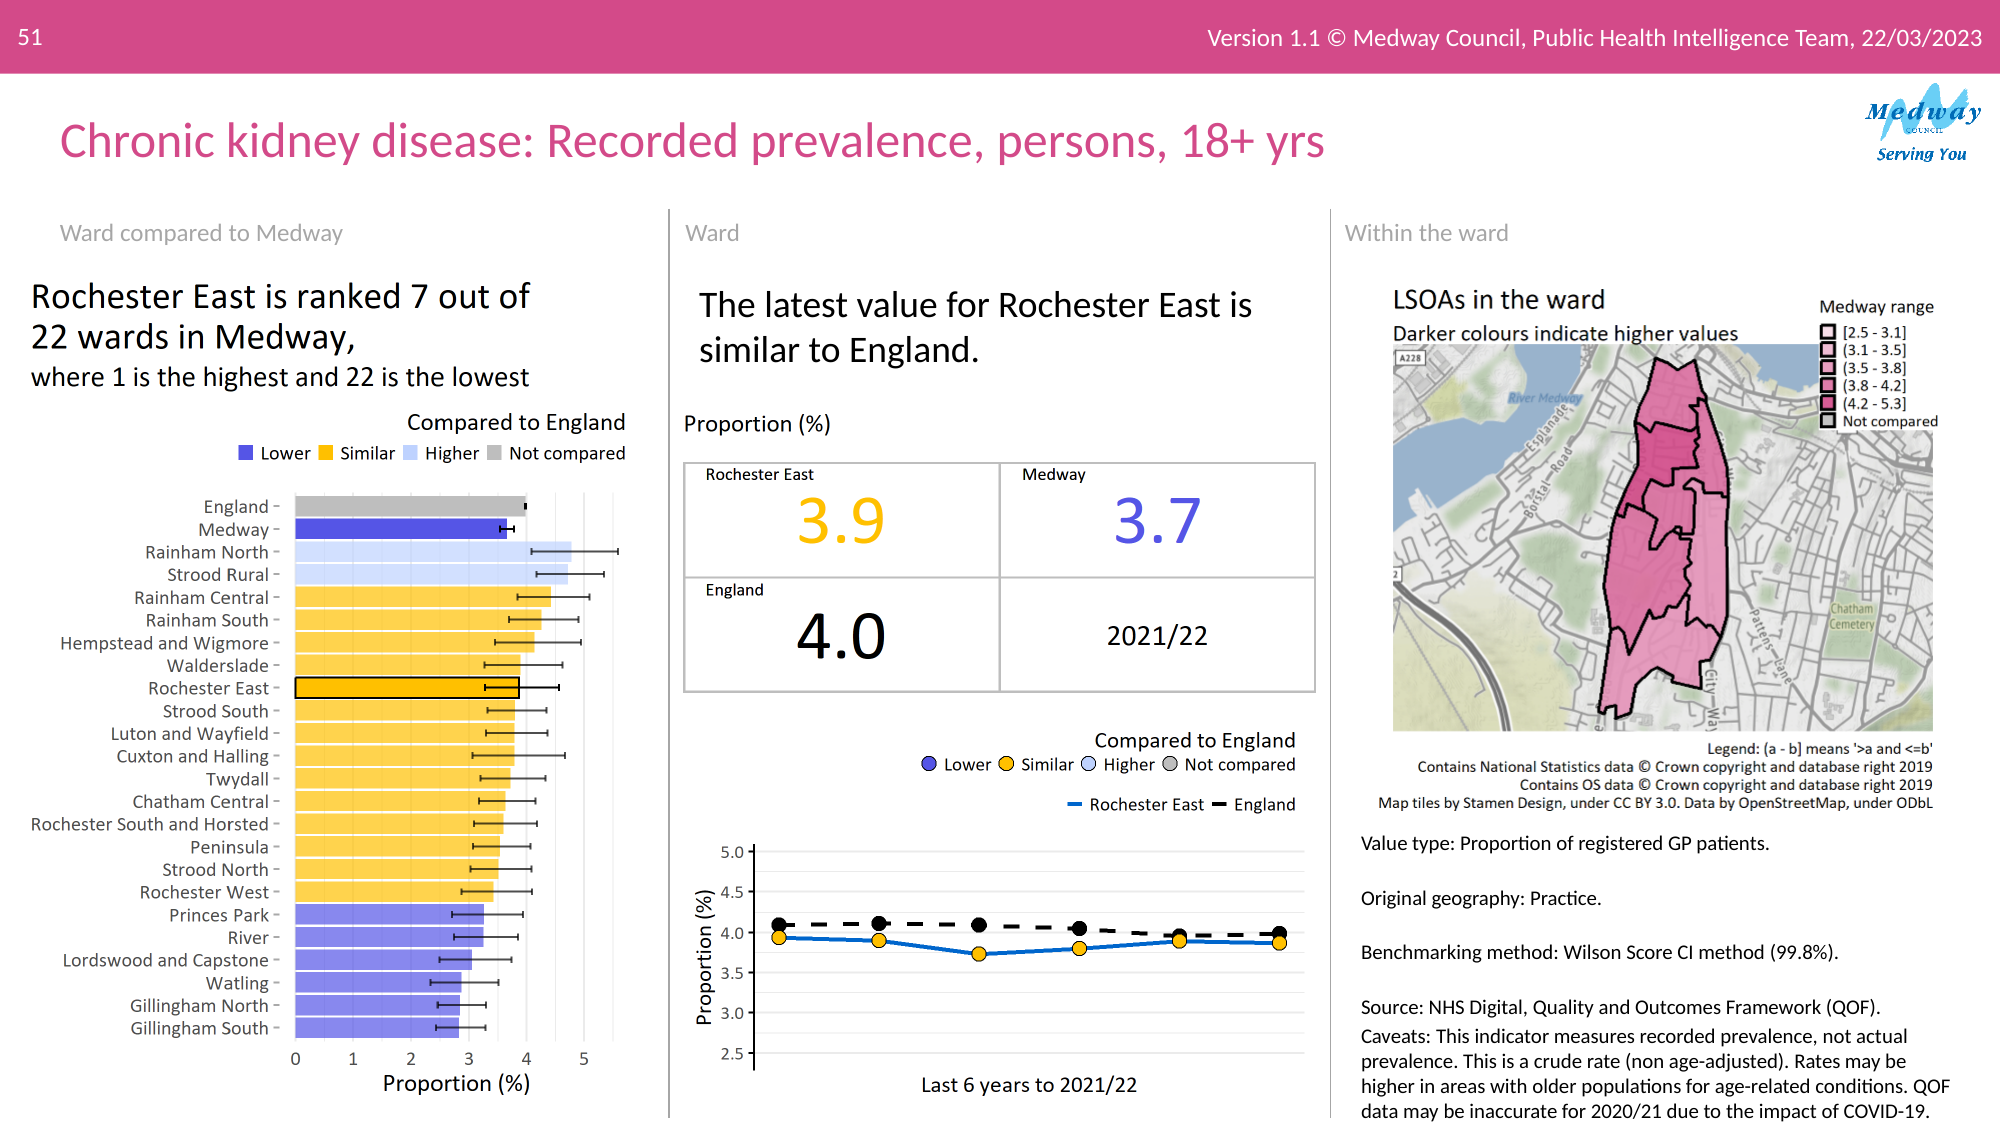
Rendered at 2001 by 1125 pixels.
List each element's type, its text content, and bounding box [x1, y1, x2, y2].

slide_number 51 [2, 5, 239, 66]
list Value type: Proportion of registered GP patients. Original geography: Practice. Benchmarking method: Wilson Score CI method (99.8%). Source: NHS Digital, Quality and Outcomes Framework (QOF). Caveats: This indicator measures recorded prevalence, not actual prevalence. This is a crude rate (non age-adjusted). Rates may be higher in areas with older populations for age-related conditions. QOF data may be inaccurate for 2020/21 due to the impact of COVID-19. [1346, 822, 1981, 1106]
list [683, 710, 1316, 1107]
title Chronic kidney disease: Recorded prevalence, persons, 18+ yrs [45, 83, 1866, 191]
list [1345, 278, 1981, 811]
list The latest value for Rochester East is similar to England. [684, 272, 1316, 386]
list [683, 403, 1316, 693]
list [19, 271, 646, 1107]
picture [1866, 83, 1981, 162]
list Version 1.1 © Medway Council, Public Health Intelligence Team, 22/03/2023 [881, 2, 2000, 72]
